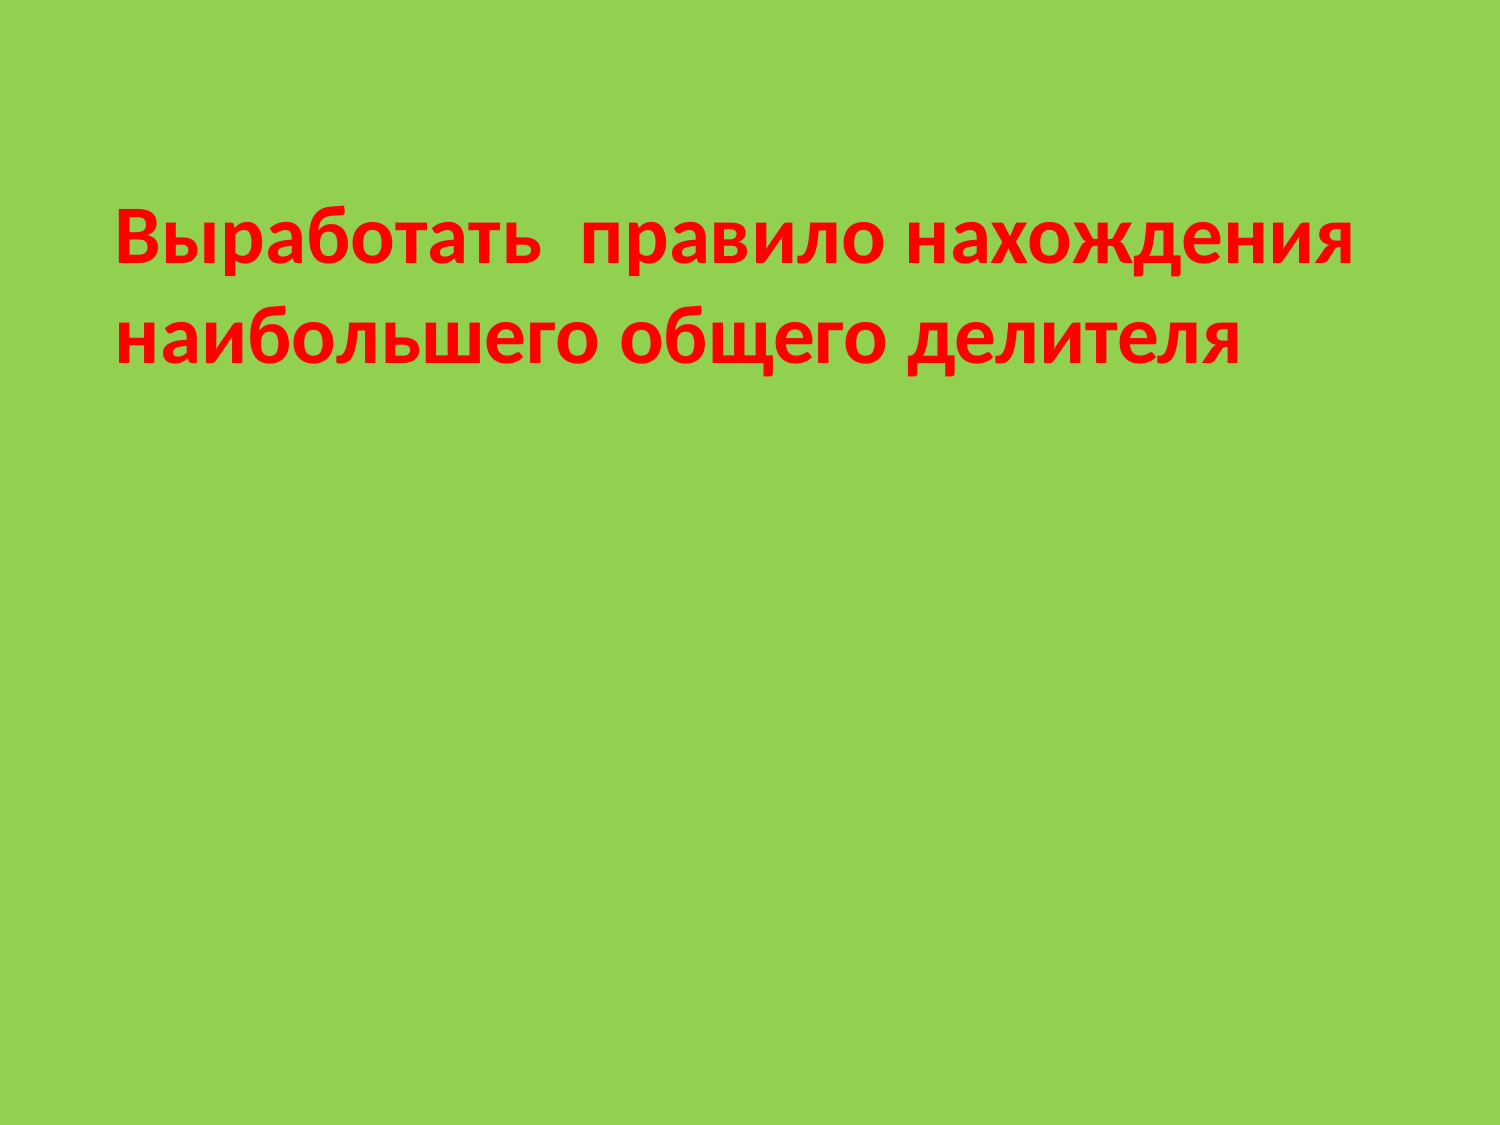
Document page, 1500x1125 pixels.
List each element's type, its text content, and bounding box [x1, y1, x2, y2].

text_box Выработать правило нахождения наибольшего общего делителя [100, 172, 1412, 388]
